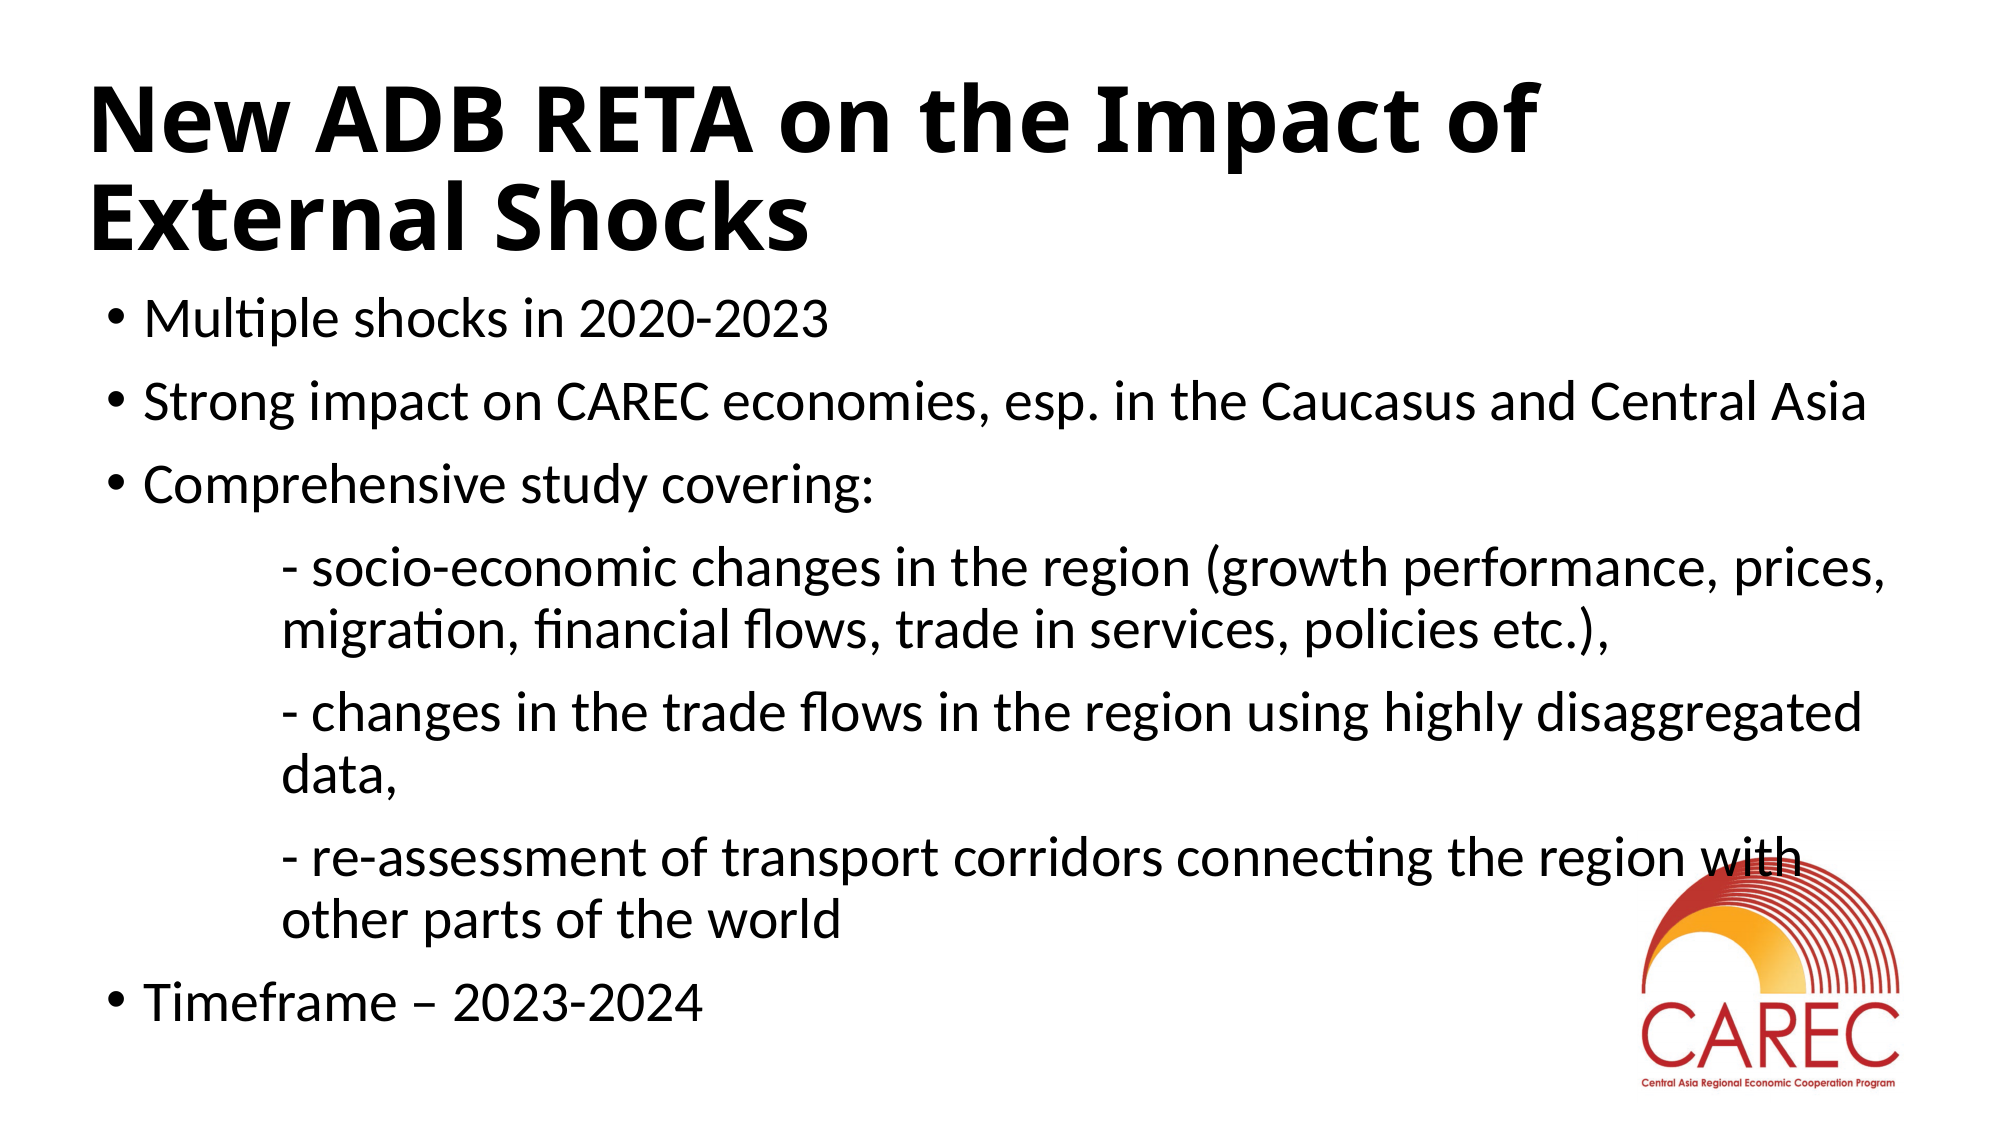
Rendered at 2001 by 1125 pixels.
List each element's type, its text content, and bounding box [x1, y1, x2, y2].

title New ADB RETA on the Impact of External Shocks [71, 63, 1863, 281]
list Multiple shocks in 2020-2023 Strong impact on CAREC economies, esp. in the Caucasus and Central Asia Comprehensive study covering: - socio-economic changes in the region (growth performance, prices, migration, financial flows, trade in services, policies etc.), - changes in the trade flows in the region using highly disaggregated data, - re-assessment of transport corridors connecting the region with other parts of the world Timeframe – 2023-2024 [91, 280, 1929, 1047]
picture [1637, 1047, 1904, 1103]
